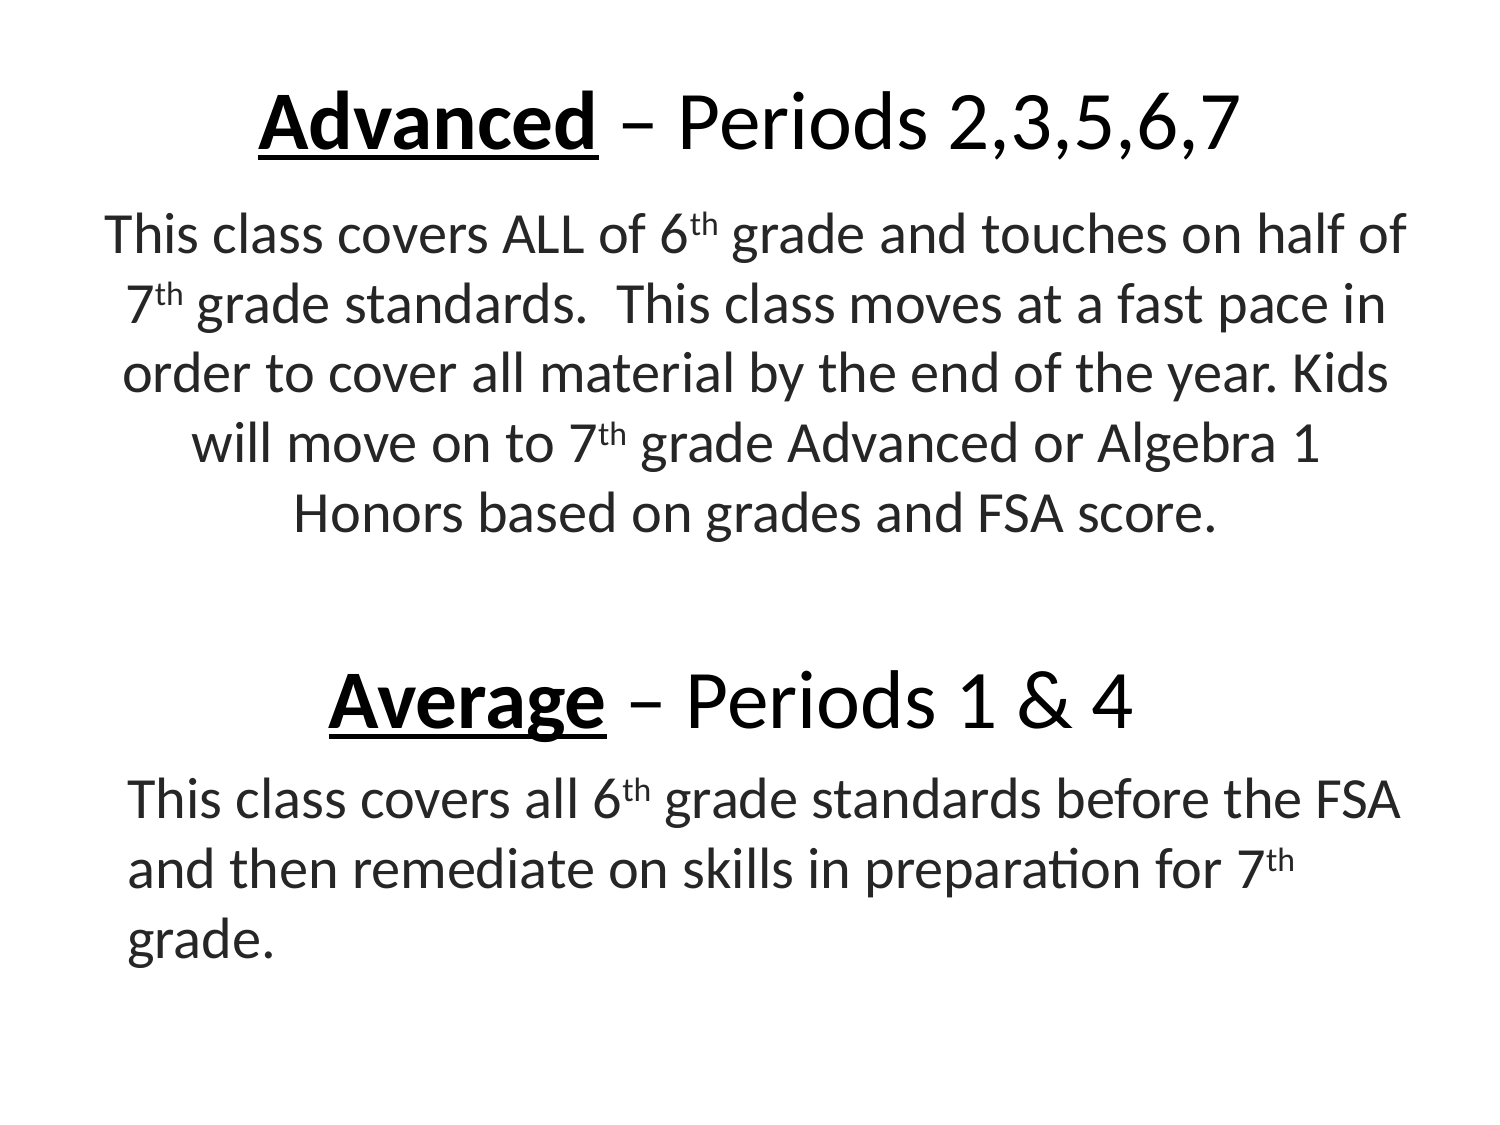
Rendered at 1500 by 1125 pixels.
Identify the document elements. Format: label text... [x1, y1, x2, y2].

text_box Average – Periods 1 & 4 [313, 637, 1150, 753]
text_box This class covers all 6th grade standards before the FSA and then remediate on skills in preparation for 7th grade. [112, 753, 1425, 978]
subtitle This class covers ALL of 6th grade and touches on half of 7th grade standards. This class moves at a fast pace in order to cover all material by the end of the year. Kids will move on to 7th grade Advanced or Algebra 1 Honors based on grades and FSA score. [87, 187, 1425, 563]
title Advanced – Periods 2,3,5,6,7 [112, 0, 1388, 187]
